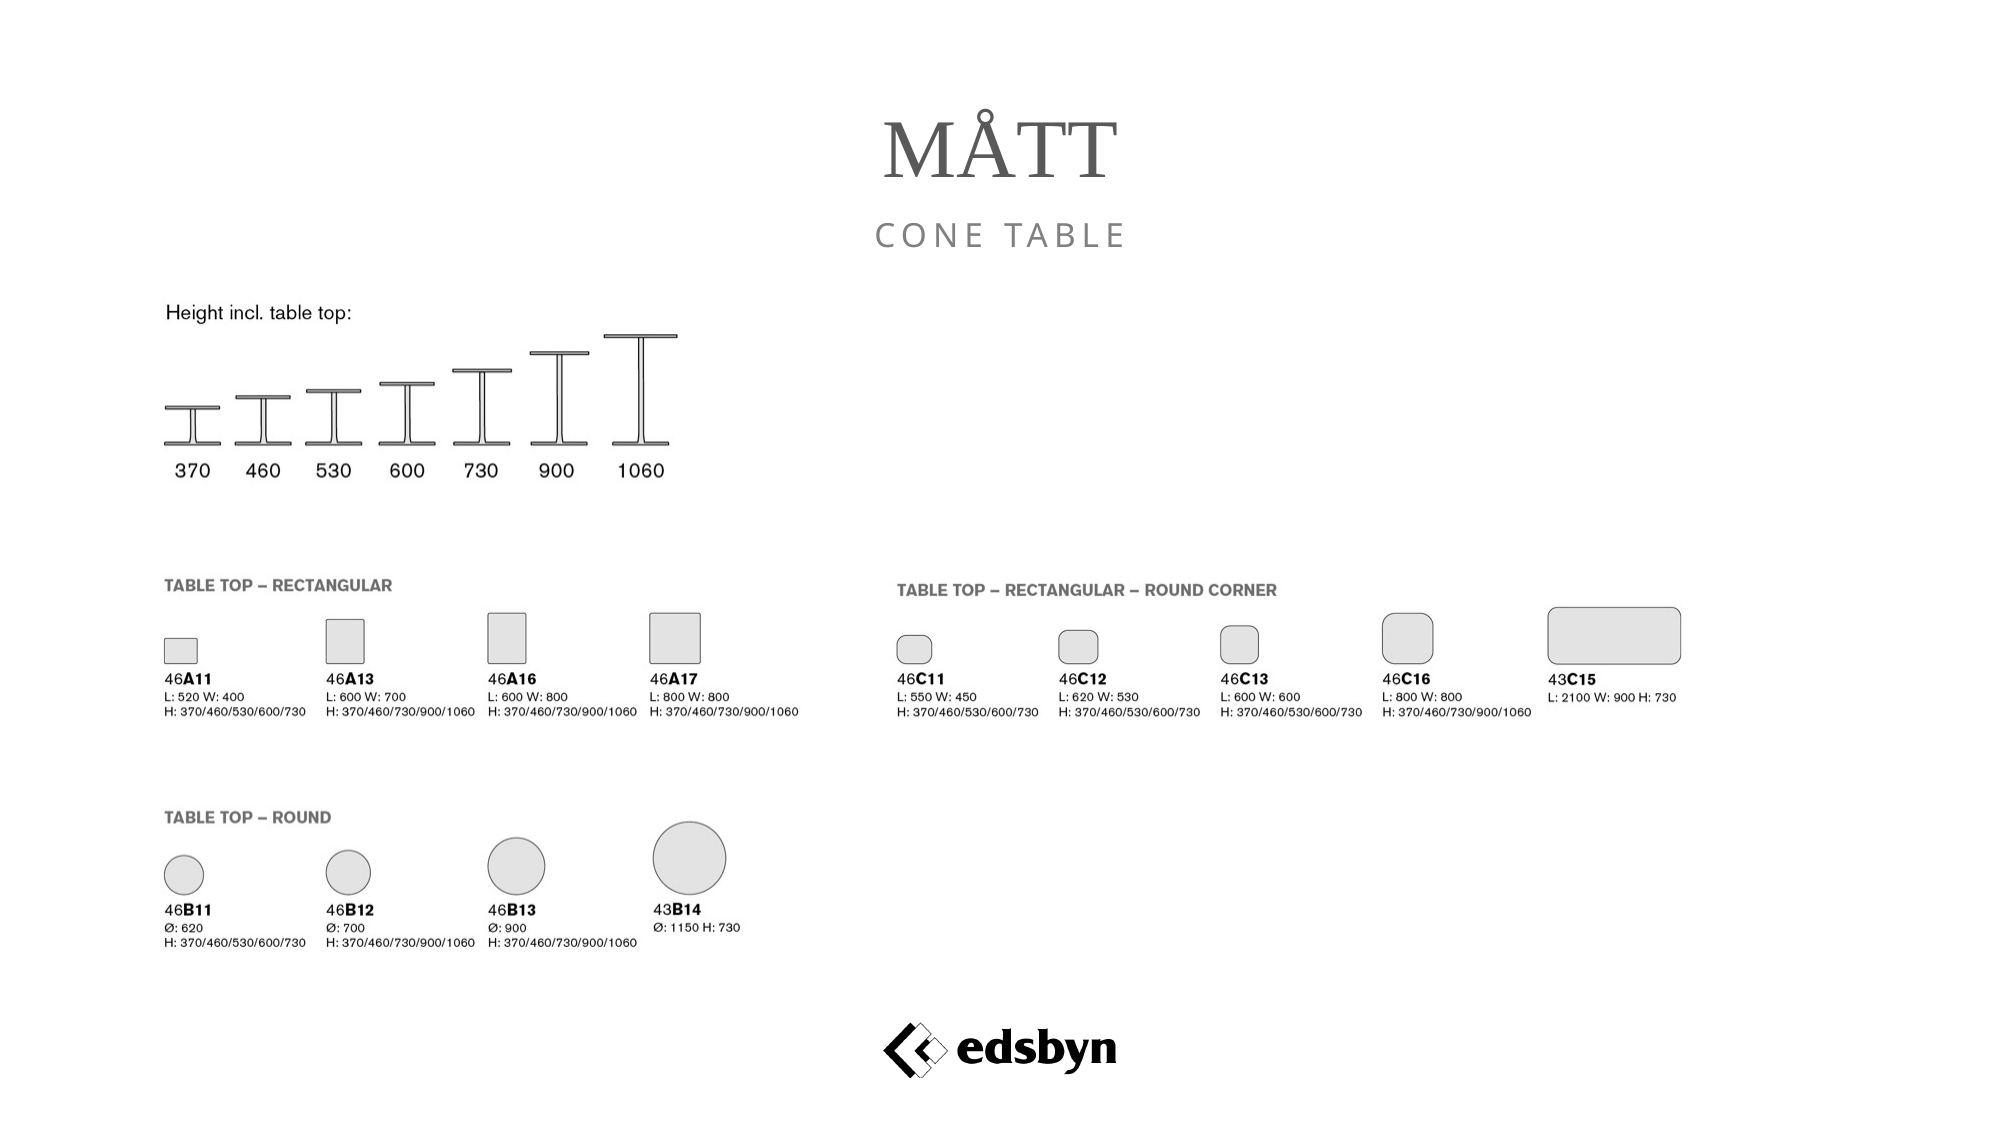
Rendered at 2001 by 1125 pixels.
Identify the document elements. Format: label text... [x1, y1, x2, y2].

list mått [0, 97, 2000, 214]
list Cone table [0, 214, 2000, 266]
picture [26, 284, 1884, 989]
